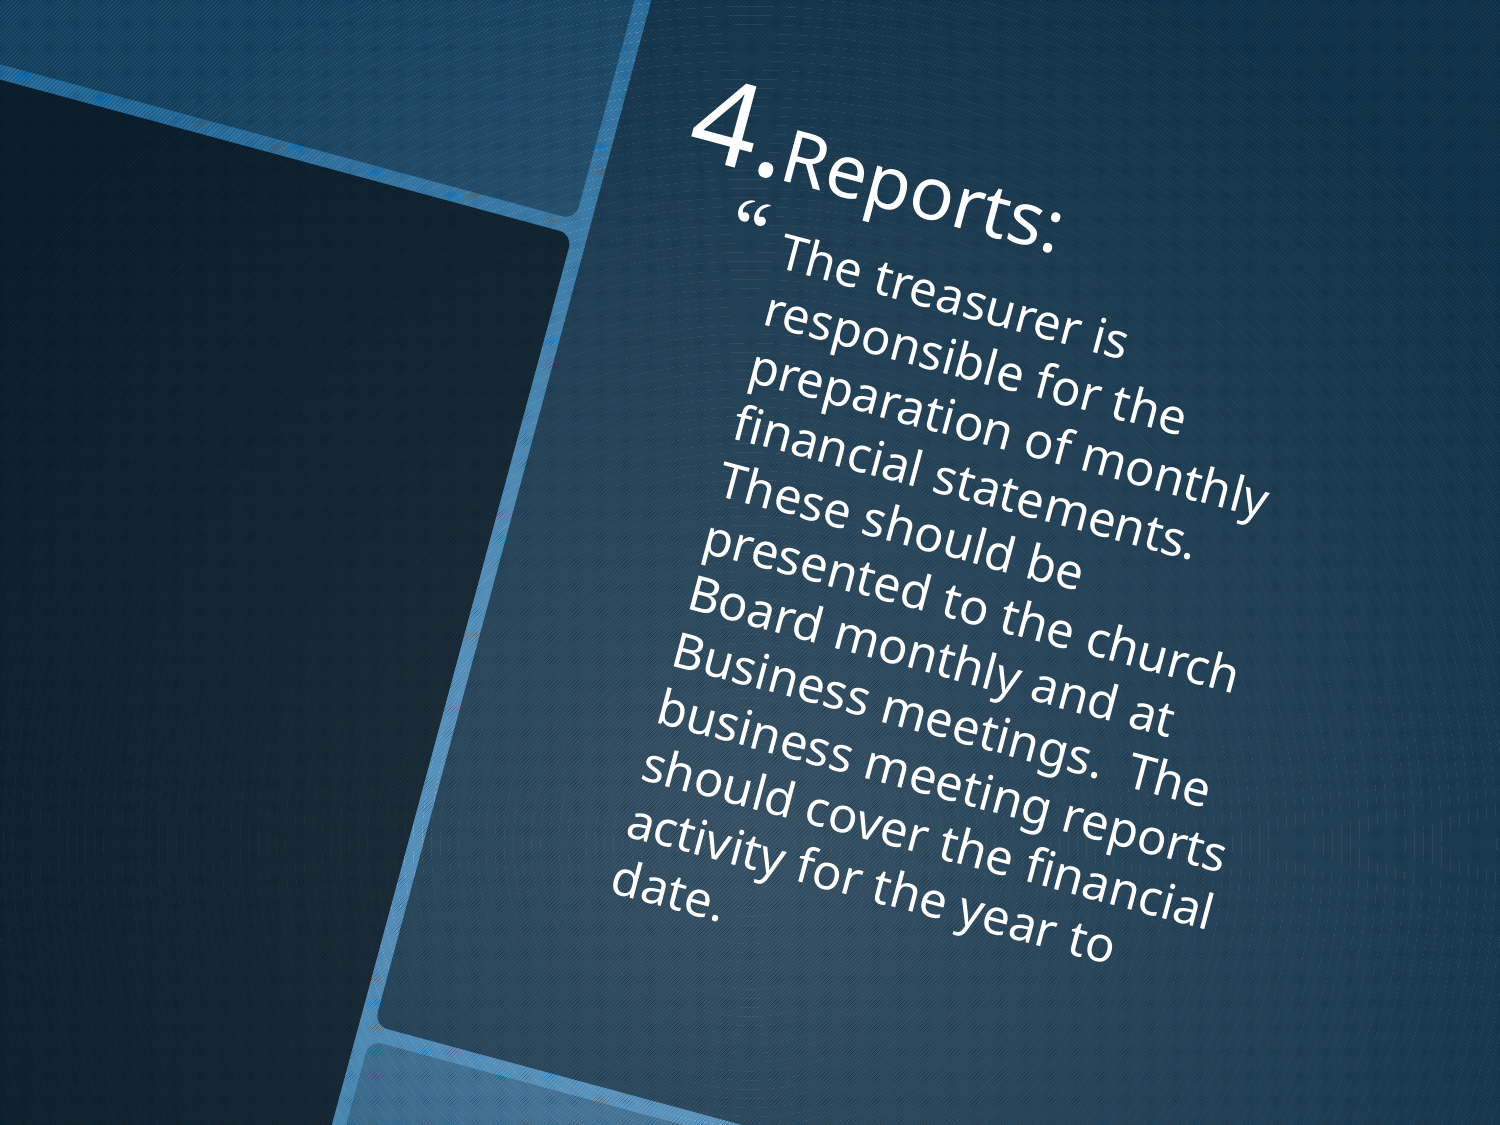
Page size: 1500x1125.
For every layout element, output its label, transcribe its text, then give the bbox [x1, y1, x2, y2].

list Reports: The treasurer is responsible for the preparation of monthly financial statements. These should be presented to the church Board monthly and at Business meetings. The business meeting reports should cover the financial activity for the year to date. [475, 72, 1430, 1076]
